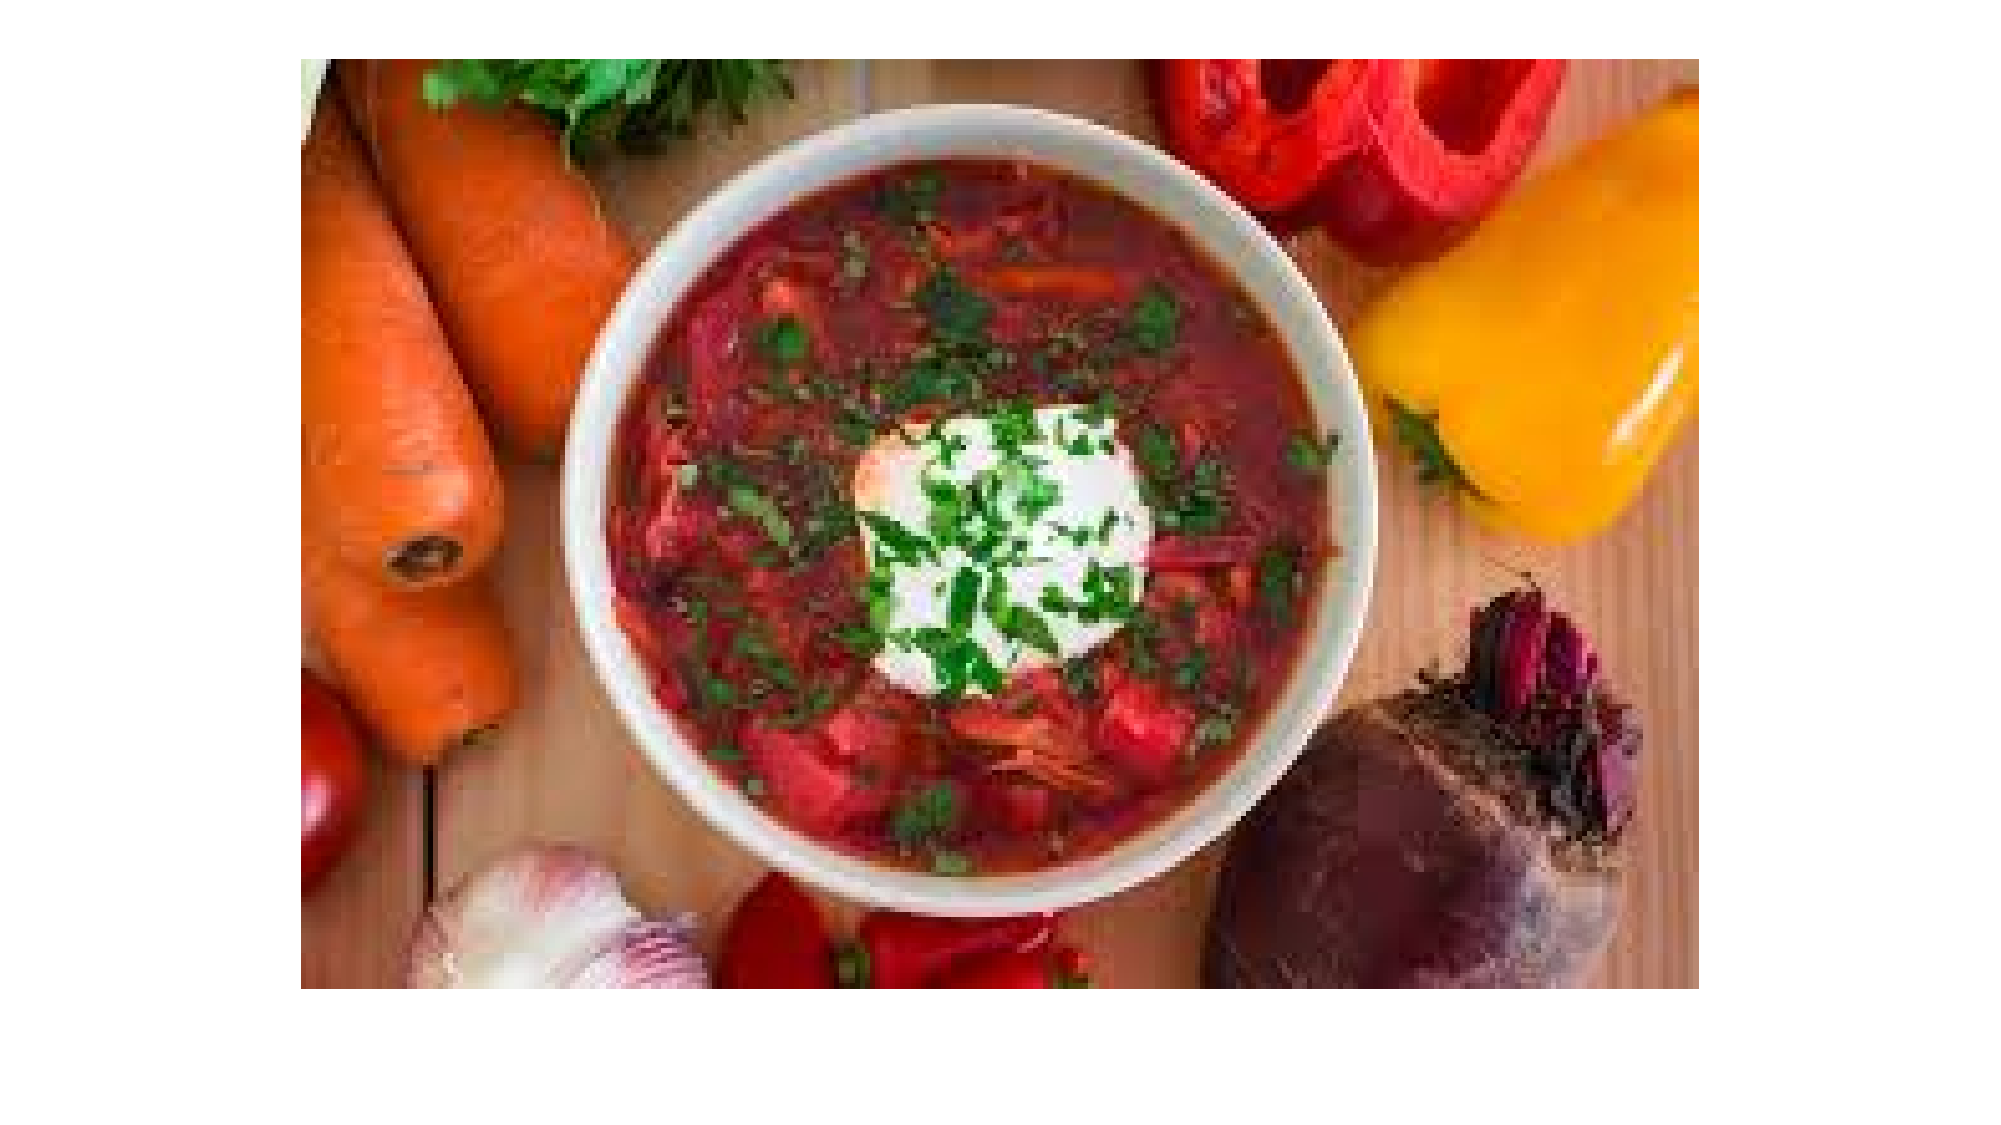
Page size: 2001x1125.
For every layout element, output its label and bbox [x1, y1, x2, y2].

list [301, 59, 1699, 990]
